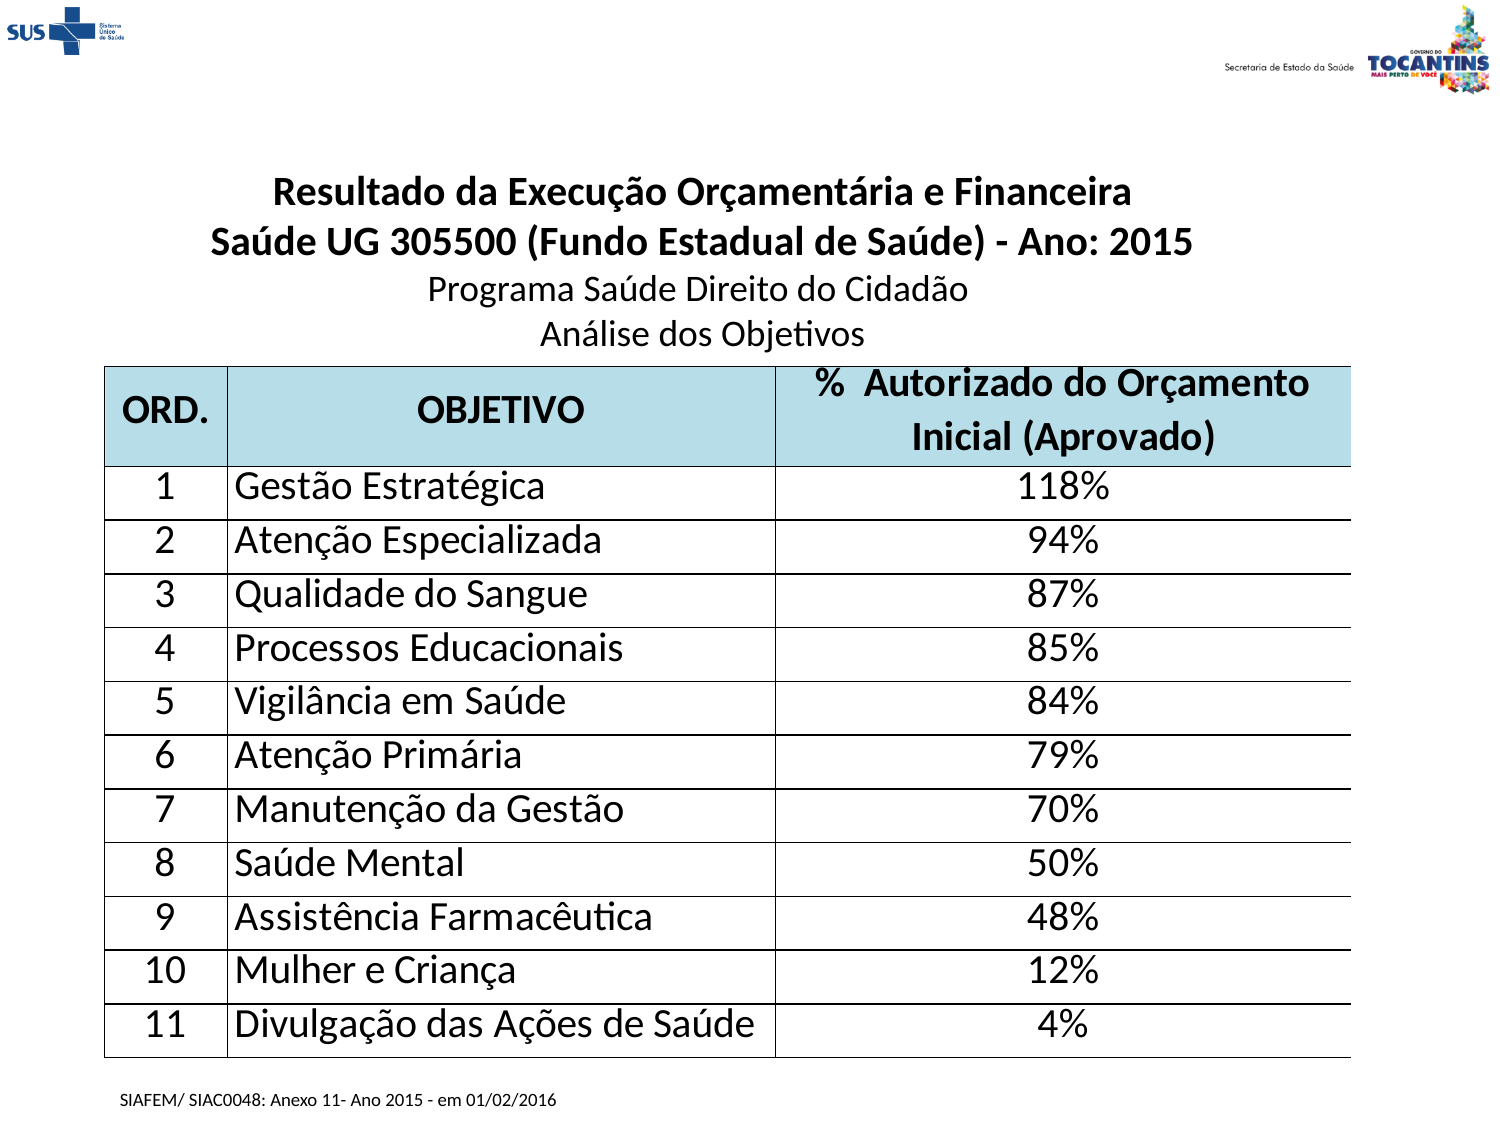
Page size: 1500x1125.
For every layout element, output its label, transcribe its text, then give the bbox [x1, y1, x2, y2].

text_box SIAFEM/ SIAC0048: Anexo 11- Ano 2015 - em 01/02/2016 [105, 1079, 861, 1118]
picture [7, 7, 124, 55]
text_box Resultado da Execução Orçamentária e Financeira Saúde UG 305500 (Fundo Estadual de Saúde) - Ano: 2015 Programa Saúde Direito do Cidadão Análise dos Objetivos [29, 156, 1377, 362]
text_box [103, 365, 1353, 1059]
picture [1223, 4, 1497, 96]
